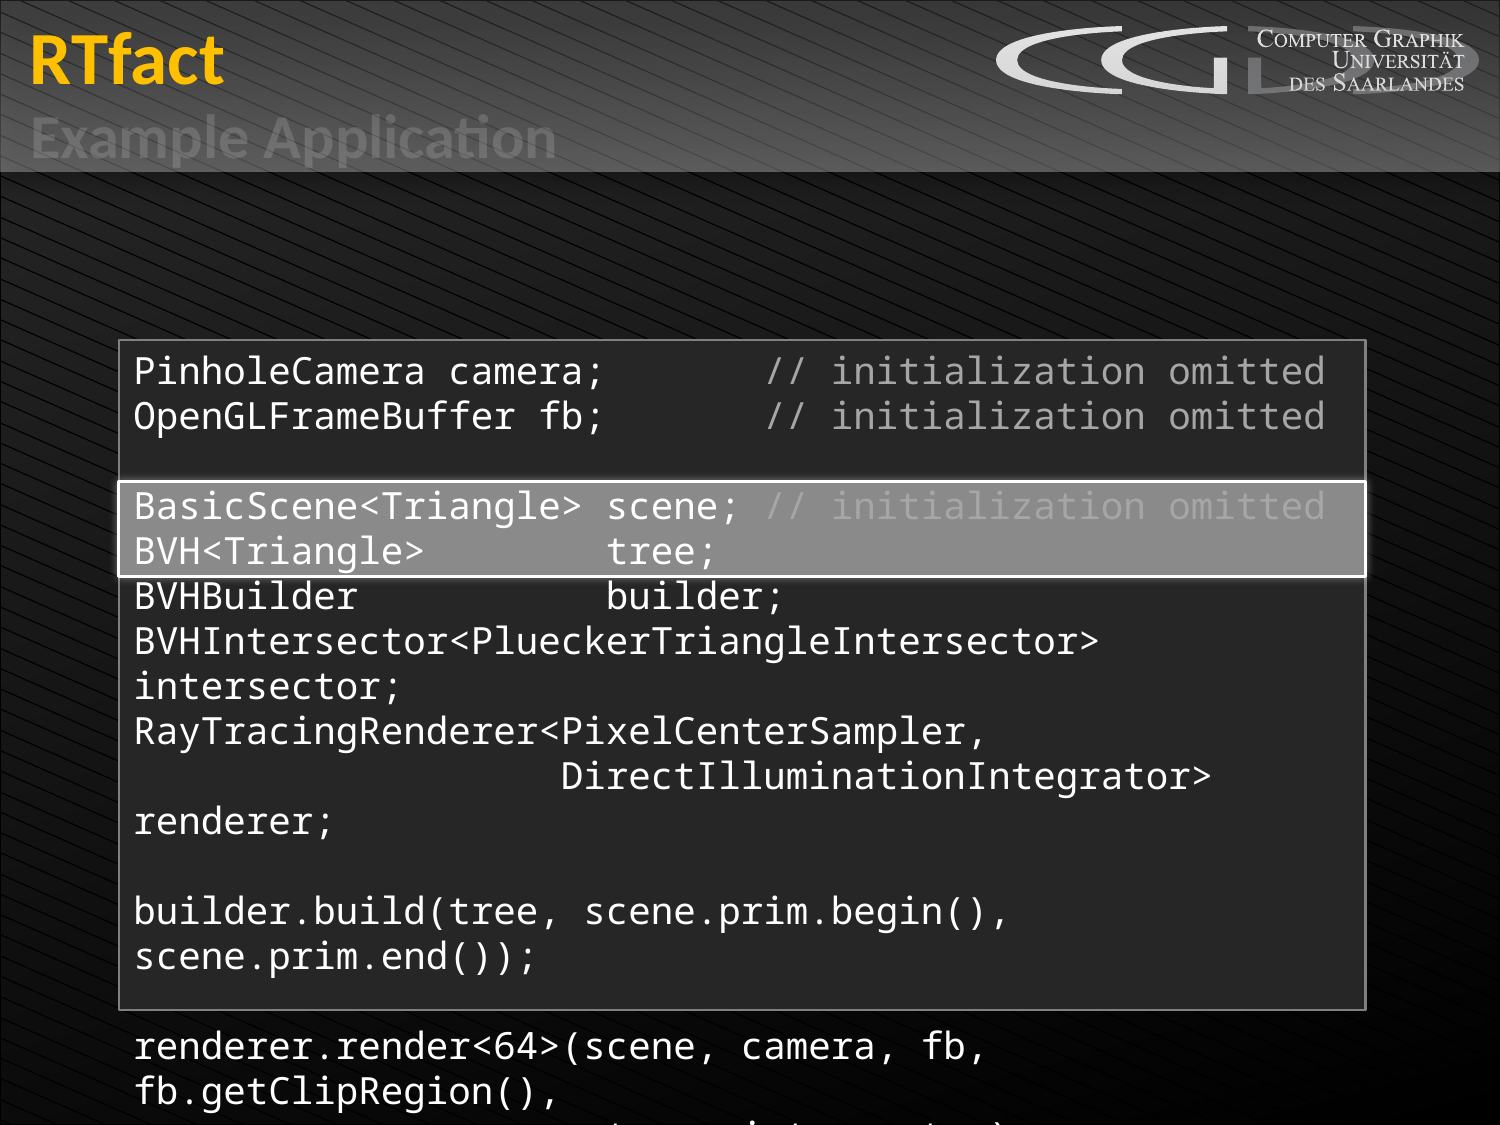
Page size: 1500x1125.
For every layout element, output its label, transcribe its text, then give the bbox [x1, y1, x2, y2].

text_box PinholeCamera camera; // initialization omitted OpenGLFrameBuffer fb; // initialization omitted BasicScene<Triangle> scene; // initialization omitted BVH<Triangle> tree; BVHBuilder builder; BVHIntersector<PlueckerTriangleIntersector> intersector; RayTracingRenderer<PixelCenterSampler, DirectIlluminationIntegrator> renderer; builder.build(tree, scene.prim.begin(), scene.prim.end()); renderer.render<64>(scene, camera, fb, fb.getClipRegion(), tree, intersector); [118, 340, 1366, 1011]
title RTfact [0, 0, 991, 97]
list Example Application [0, 97, 1007, 169]
